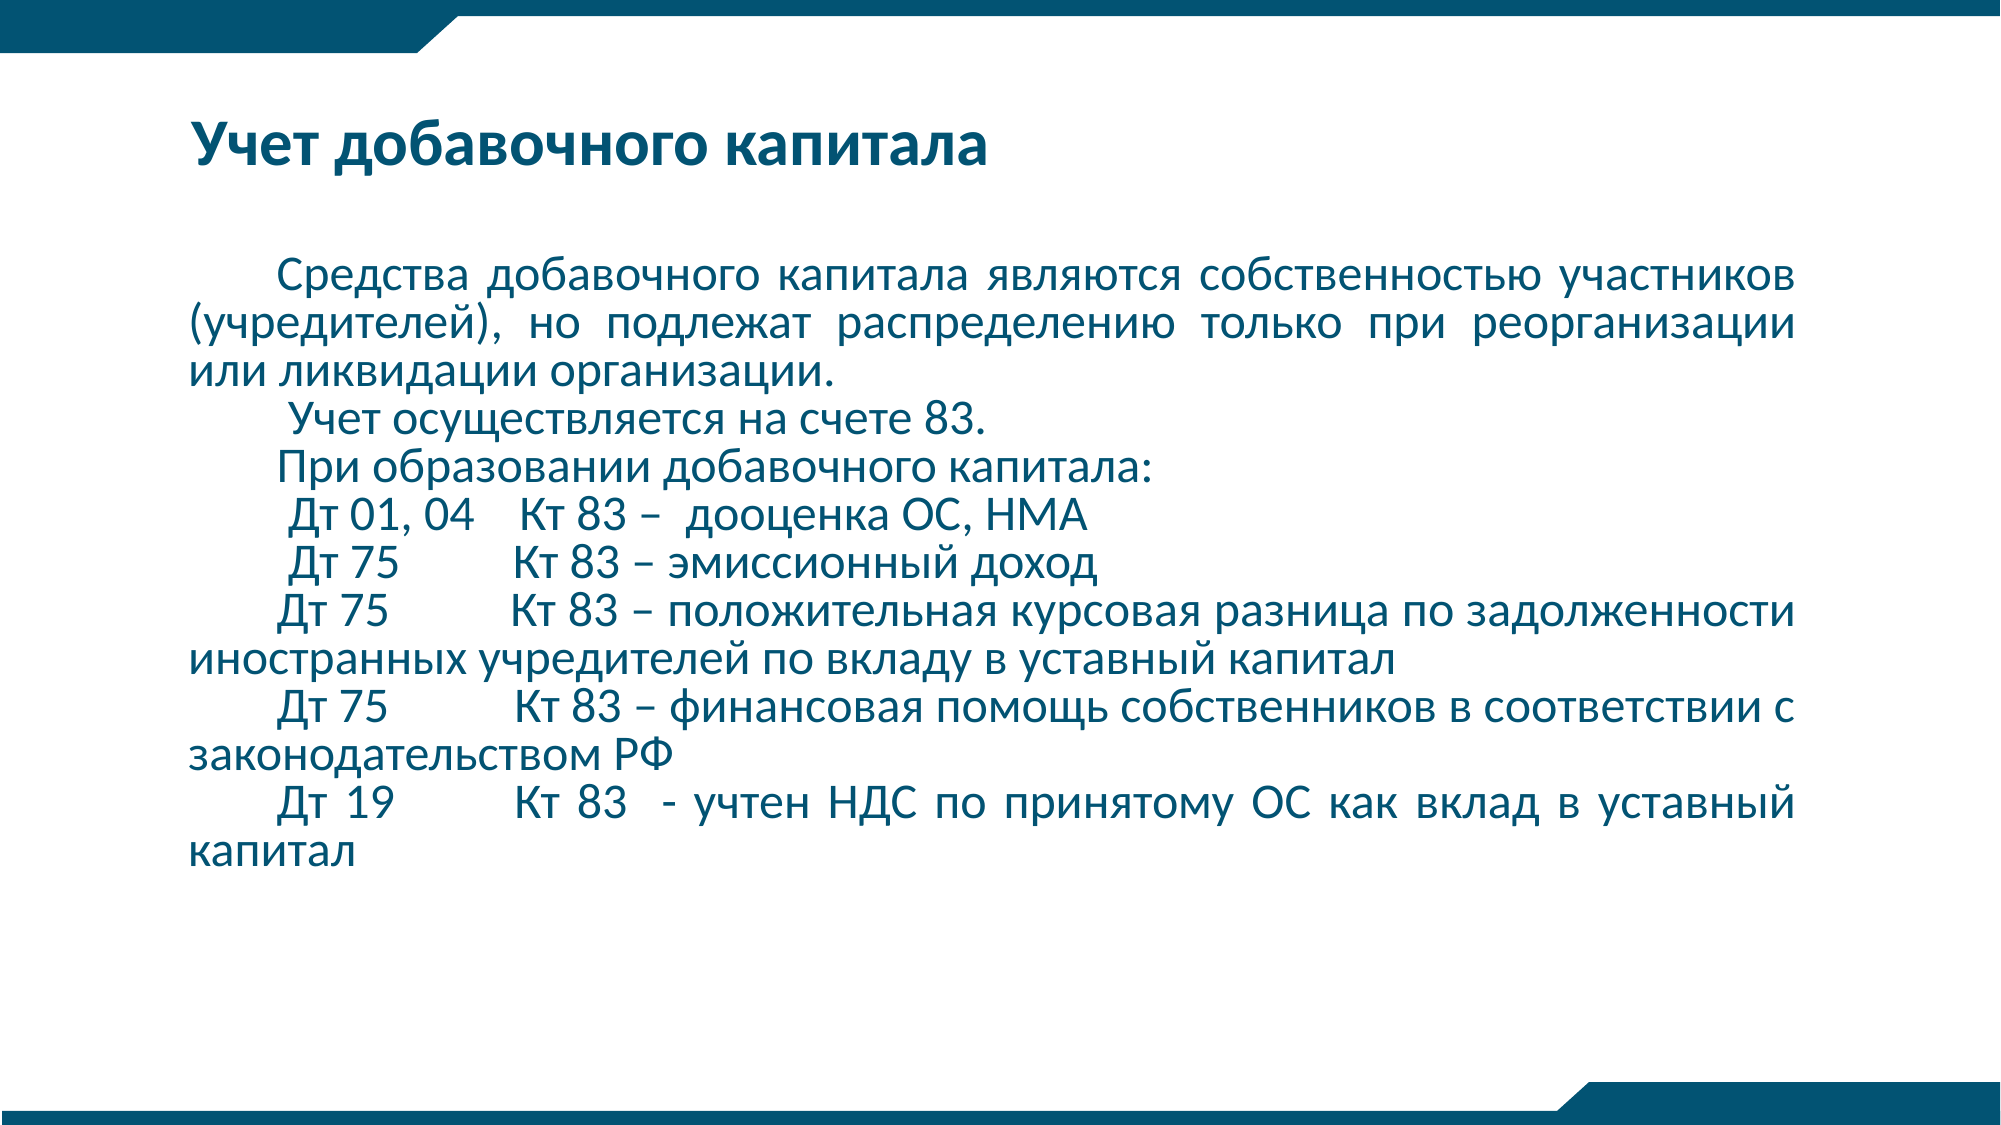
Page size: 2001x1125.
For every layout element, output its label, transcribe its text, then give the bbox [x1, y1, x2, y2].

text_box Средства добавочного капитала являются собственностью участников (учредителей), но подлежат распределению только при реорганизации или ликвидации организации. Учет осуществляется на счете 83. При образовании добавочного капитала: Дт 01, 04 Кт 83 – дооценка ОС, НМА Дт 75 Кт 83 – эмиссионный доход Дт 75 Кт 83 – положительная курсовая разница по задолженности иностранных учредителей по вкладу в уставный капитал Дт 75 Кт 83 – финансовая помощь собственников в соответствии с законодательством РФ Дт 19 Кт 83 - учтен НДС по принятому ОС как вклад в уставный капитал [173, 245, 1812, 995]
text_box Учет добавочного капитала [176, 91, 1006, 187]
